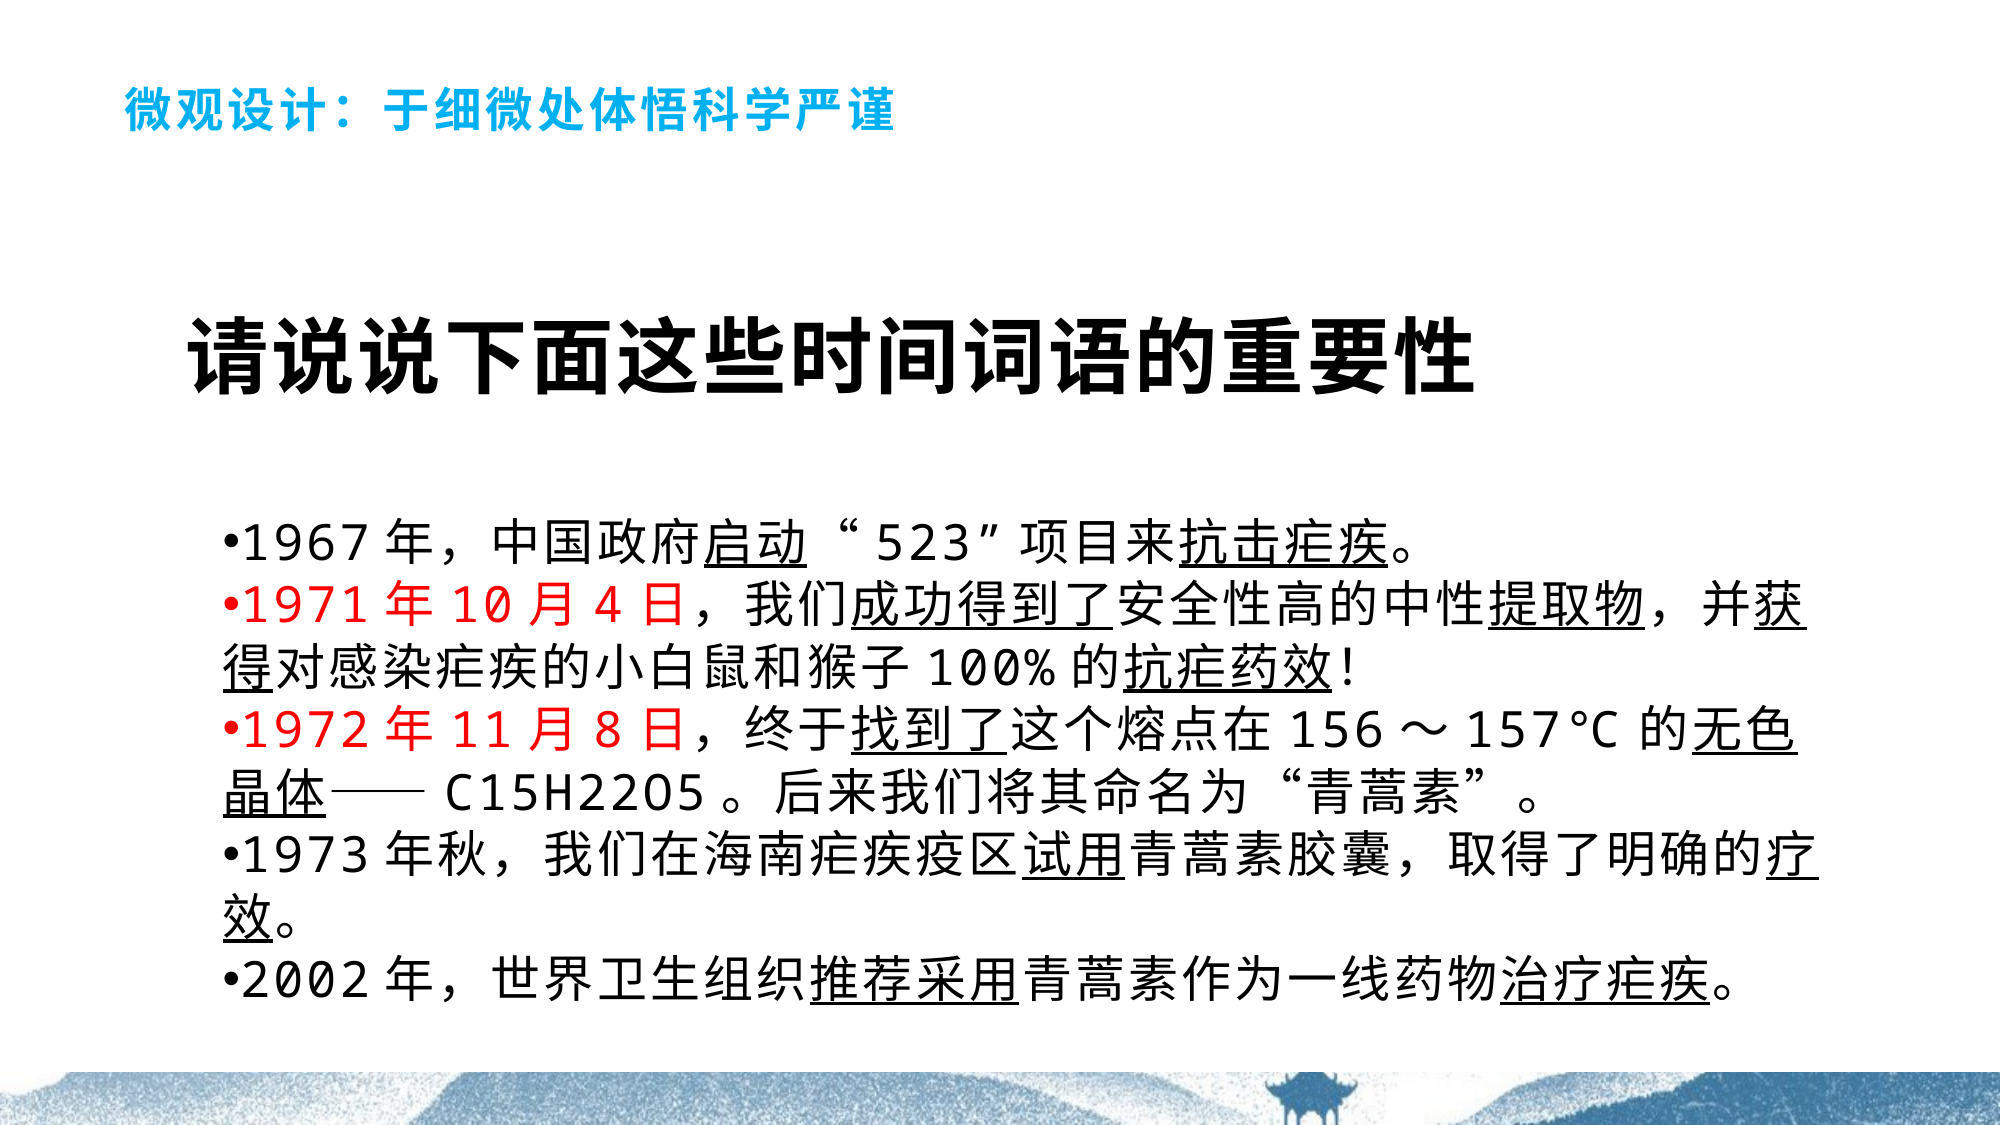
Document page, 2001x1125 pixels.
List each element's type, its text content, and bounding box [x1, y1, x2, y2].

list 请说说下面这些时间词语的重要性 1967年，中国政府启动“523”项目来抗击疟疾。 1971年10月4日，我们成功得到了安全性高的中性提取物，并获得对感染疟疾的小白鼠和猴子100%的抗疟药效！ 1972年11月8日，终于找到了这个熔点在156～157℃的无色晶体——C15H22O5。后来我们将其命名为“青蒿素”。 1973年秋，我们在海南疟疾疫区试用青蒿素胶囊，取得了明确的疗效。 2002年，世界卫生组织推荐采用青蒿素作为一线药物治疗疟疾。 [170, 343, 1858, 1067]
picture [0, 1072, 2000, 1125]
title 微观设计：于细微处体悟科学严谨 [109, 72, 1891, 146]
